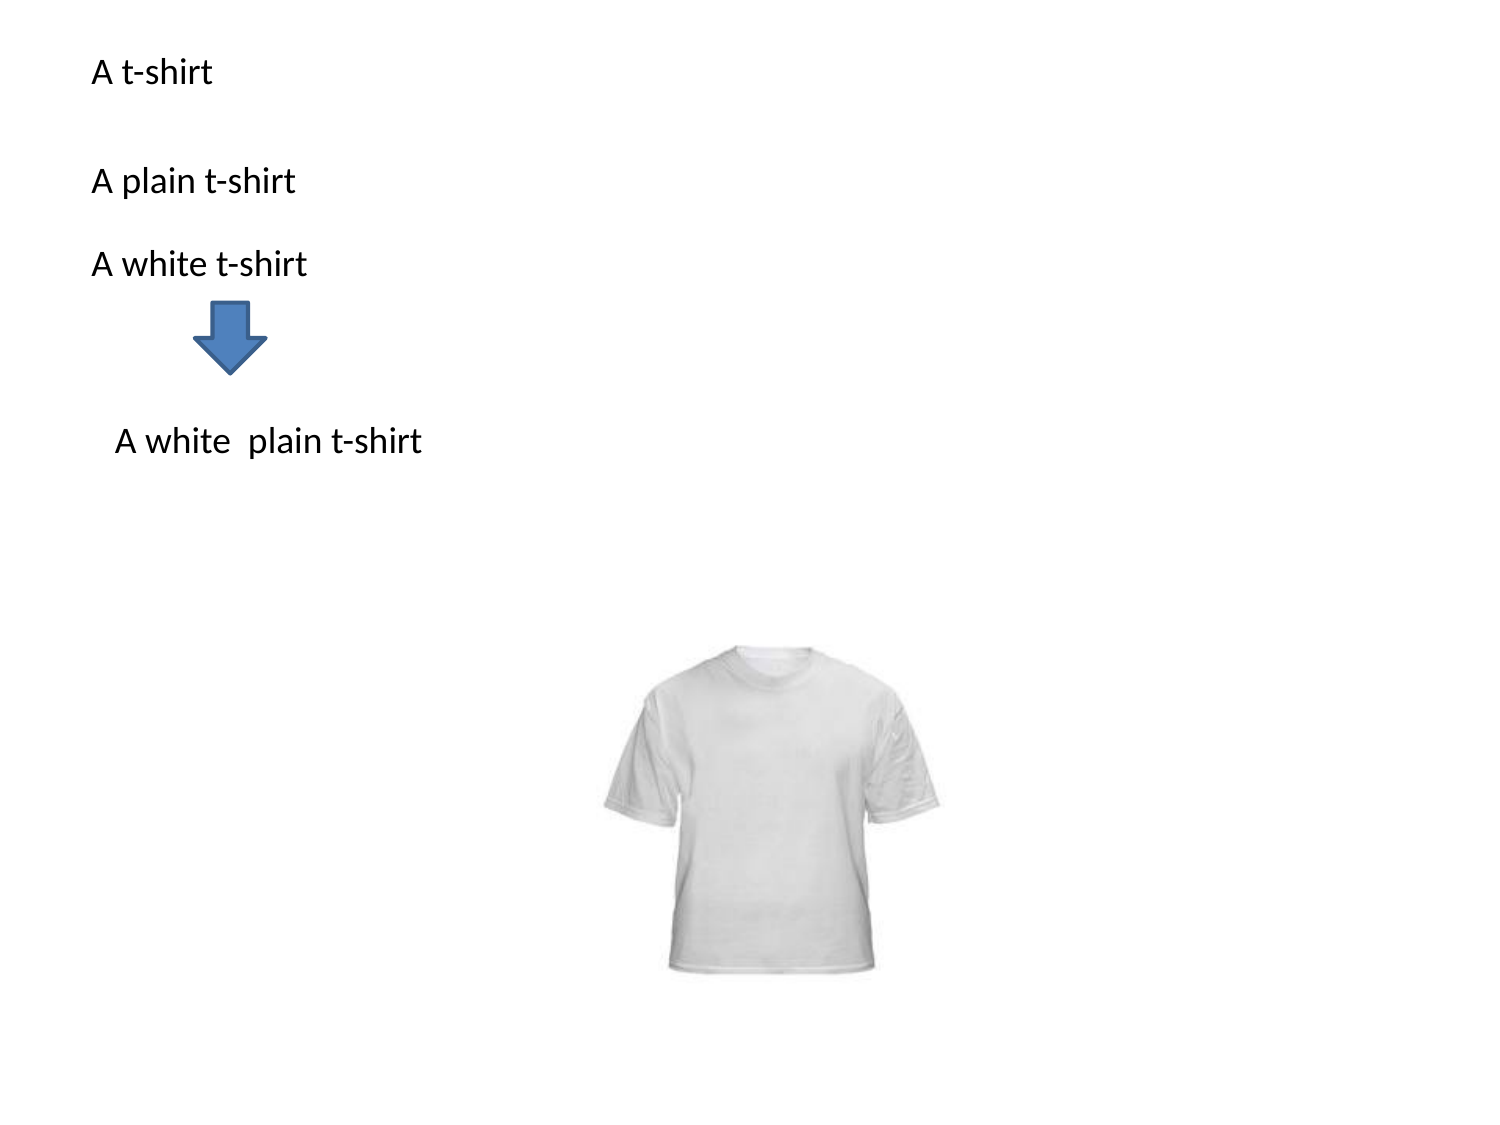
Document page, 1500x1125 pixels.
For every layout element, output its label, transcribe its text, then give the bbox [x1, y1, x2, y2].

text_box [192, 300, 268, 376]
text_box A white plain t-shirt [100, 408, 479, 469]
picture [596, 633, 949, 986]
text_box A plain t-shirt [76, 148, 502, 209]
text_box A white t-shirt [76, 231, 479, 292]
text_box A t-shirt [76, 39, 550, 100]
